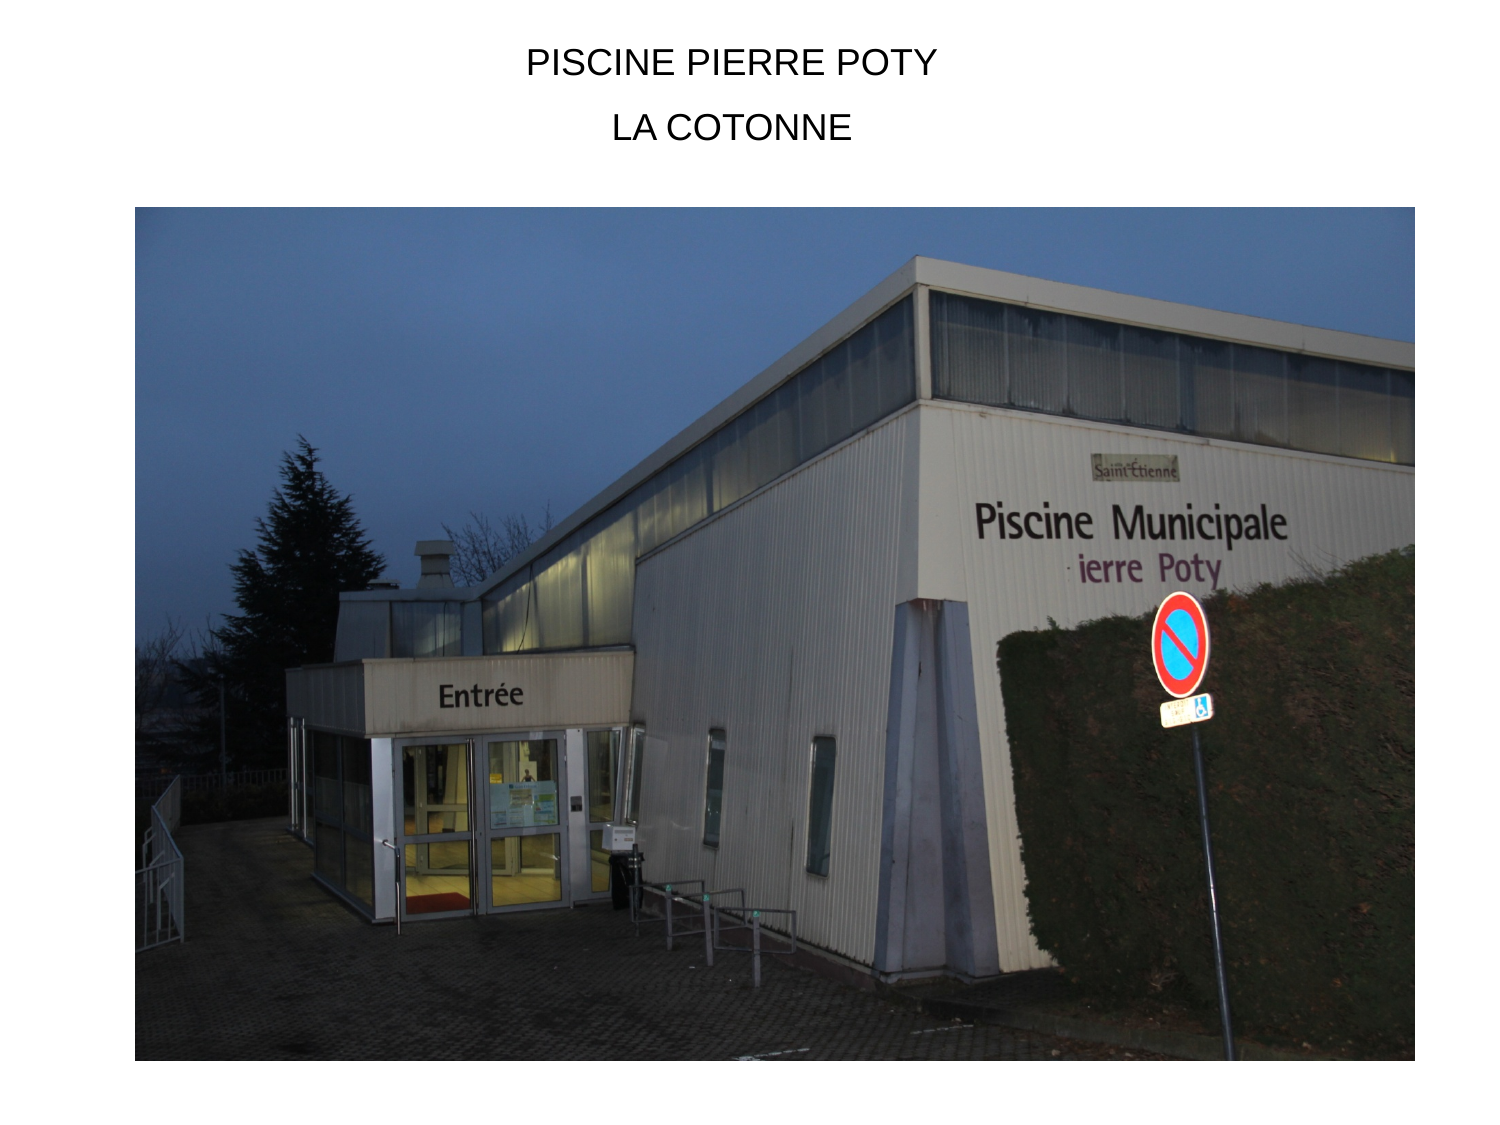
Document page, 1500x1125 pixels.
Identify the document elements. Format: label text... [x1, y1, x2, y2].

text_box PISCINE PIERRE POTY LA COTONNE [336, 30, 1128, 156]
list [135, 207, 1416, 1062]
